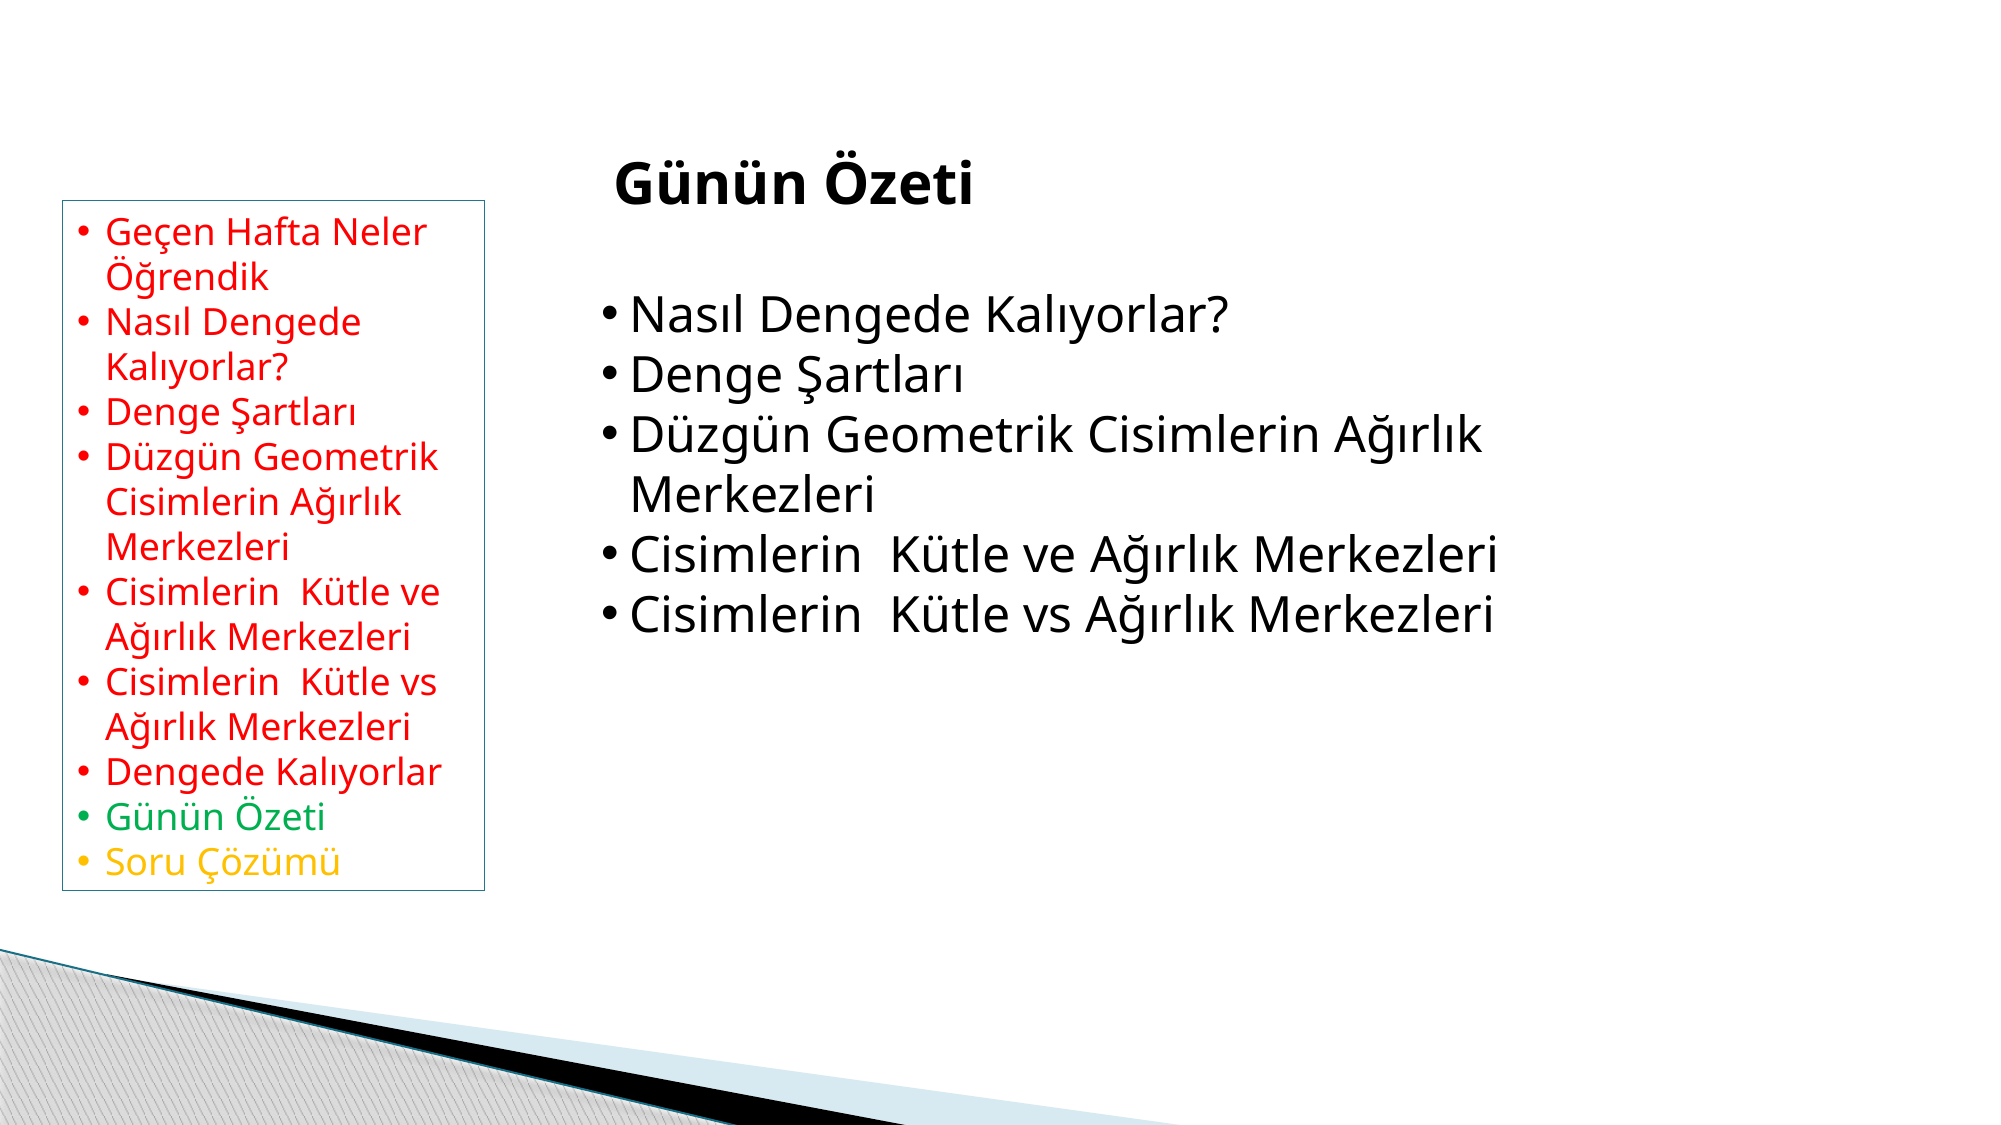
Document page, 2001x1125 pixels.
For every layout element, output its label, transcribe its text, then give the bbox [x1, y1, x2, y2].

text_box Nasıl Dengede Kalıyorlar? Denge Şartları Düzgün Geometrik Cisimlerin Ağırlık Merkezleri Cisimlerin Kütle ve Ağırlık Merkezleri Cisimlerin Kütle vs Ağırlık Merkezleri [586, 274, 1570, 695]
text_box Geçen Hafta Neler Öğrendik Nasıl Dengede Kalıyorlar? Denge Şartları Düzgün Geometrik Cisimlerin Ağırlık Merkezleri Cisimlerin Kütle ve Ağırlık Merkezleri Cisimlerin Kütle vs Ağırlık Merkezleri Dengede Kalıyorlar Günün Özeti Soru Çözümü [62, 200, 485, 891]
text_box Günün Özeti [598, 138, 1225, 224]
